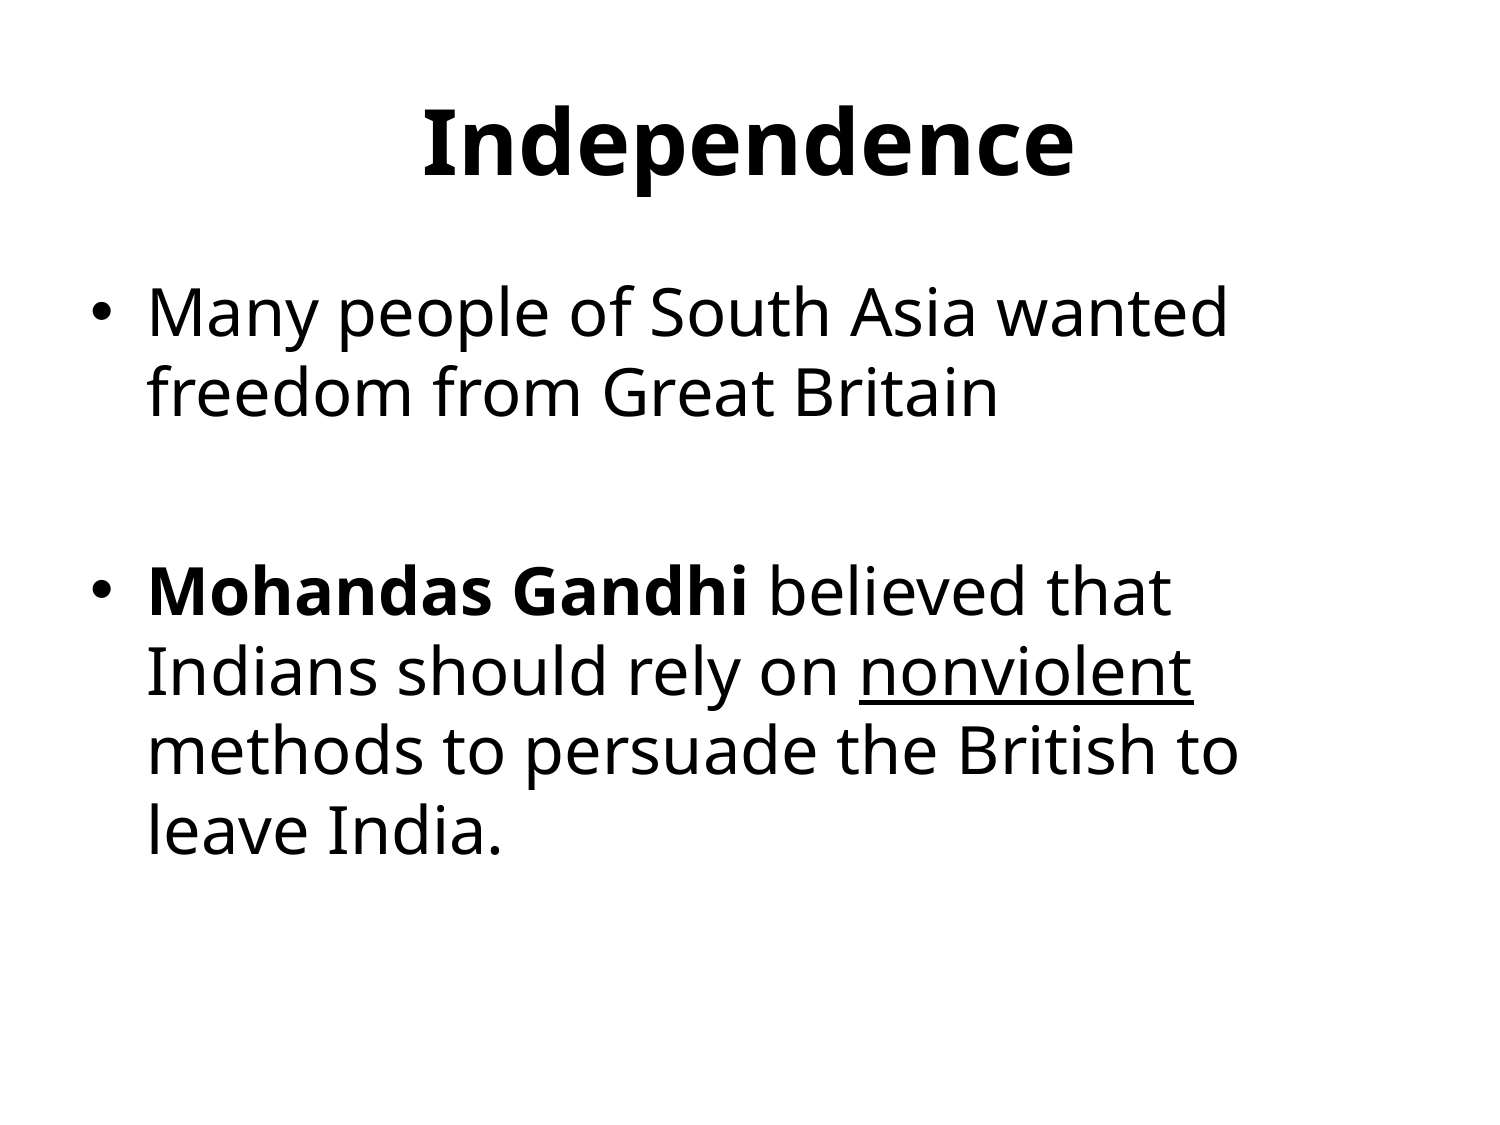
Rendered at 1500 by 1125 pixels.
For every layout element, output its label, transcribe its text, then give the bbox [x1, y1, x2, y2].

list Many people of South Asia wanted freedom from Great Britain Mohandas Gandhi believed that Indians should rely on nonviolent methods to persuade the British to leave India. [75, 262, 1425, 1005]
title Independence [75, 45, 1425, 233]
